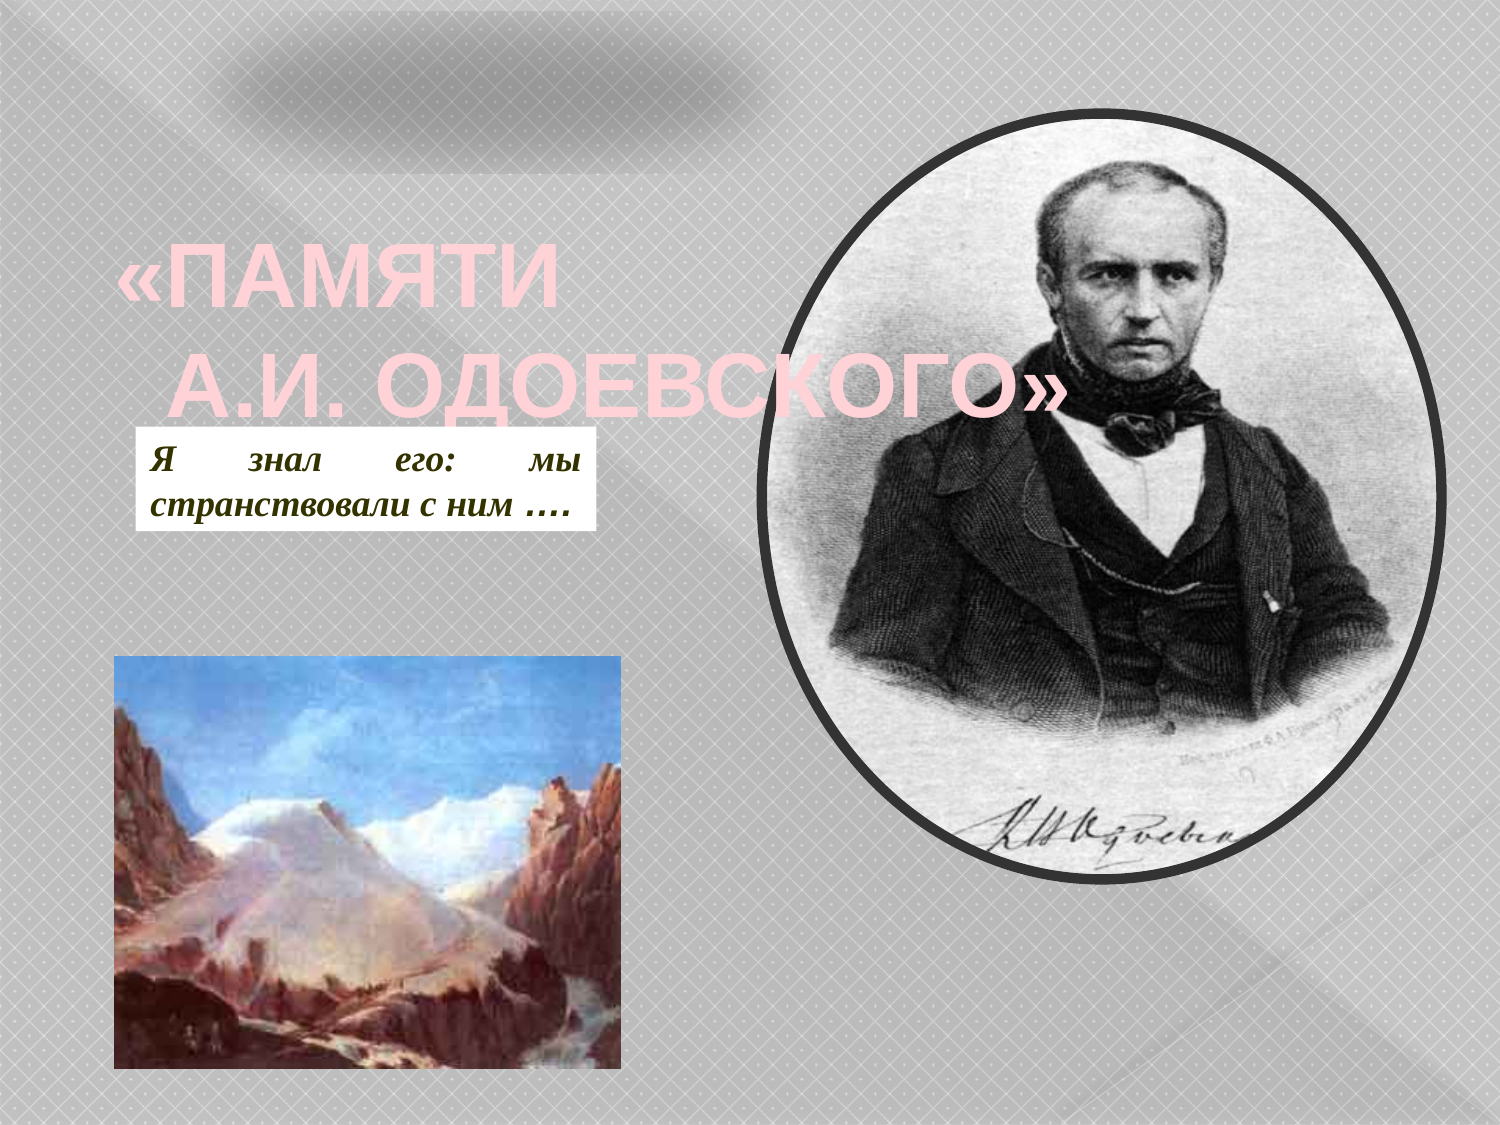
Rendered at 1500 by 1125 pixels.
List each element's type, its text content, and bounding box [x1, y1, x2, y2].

text_box Я знал его: мы странствовали с ним …. [135, 426, 597, 532]
picture [761, 113, 1442, 880]
text_box «ПАМЯТИ А.И. ОДОЕВСКОГО» [100, 208, 752, 443]
picture [114, 656, 621, 1069]
